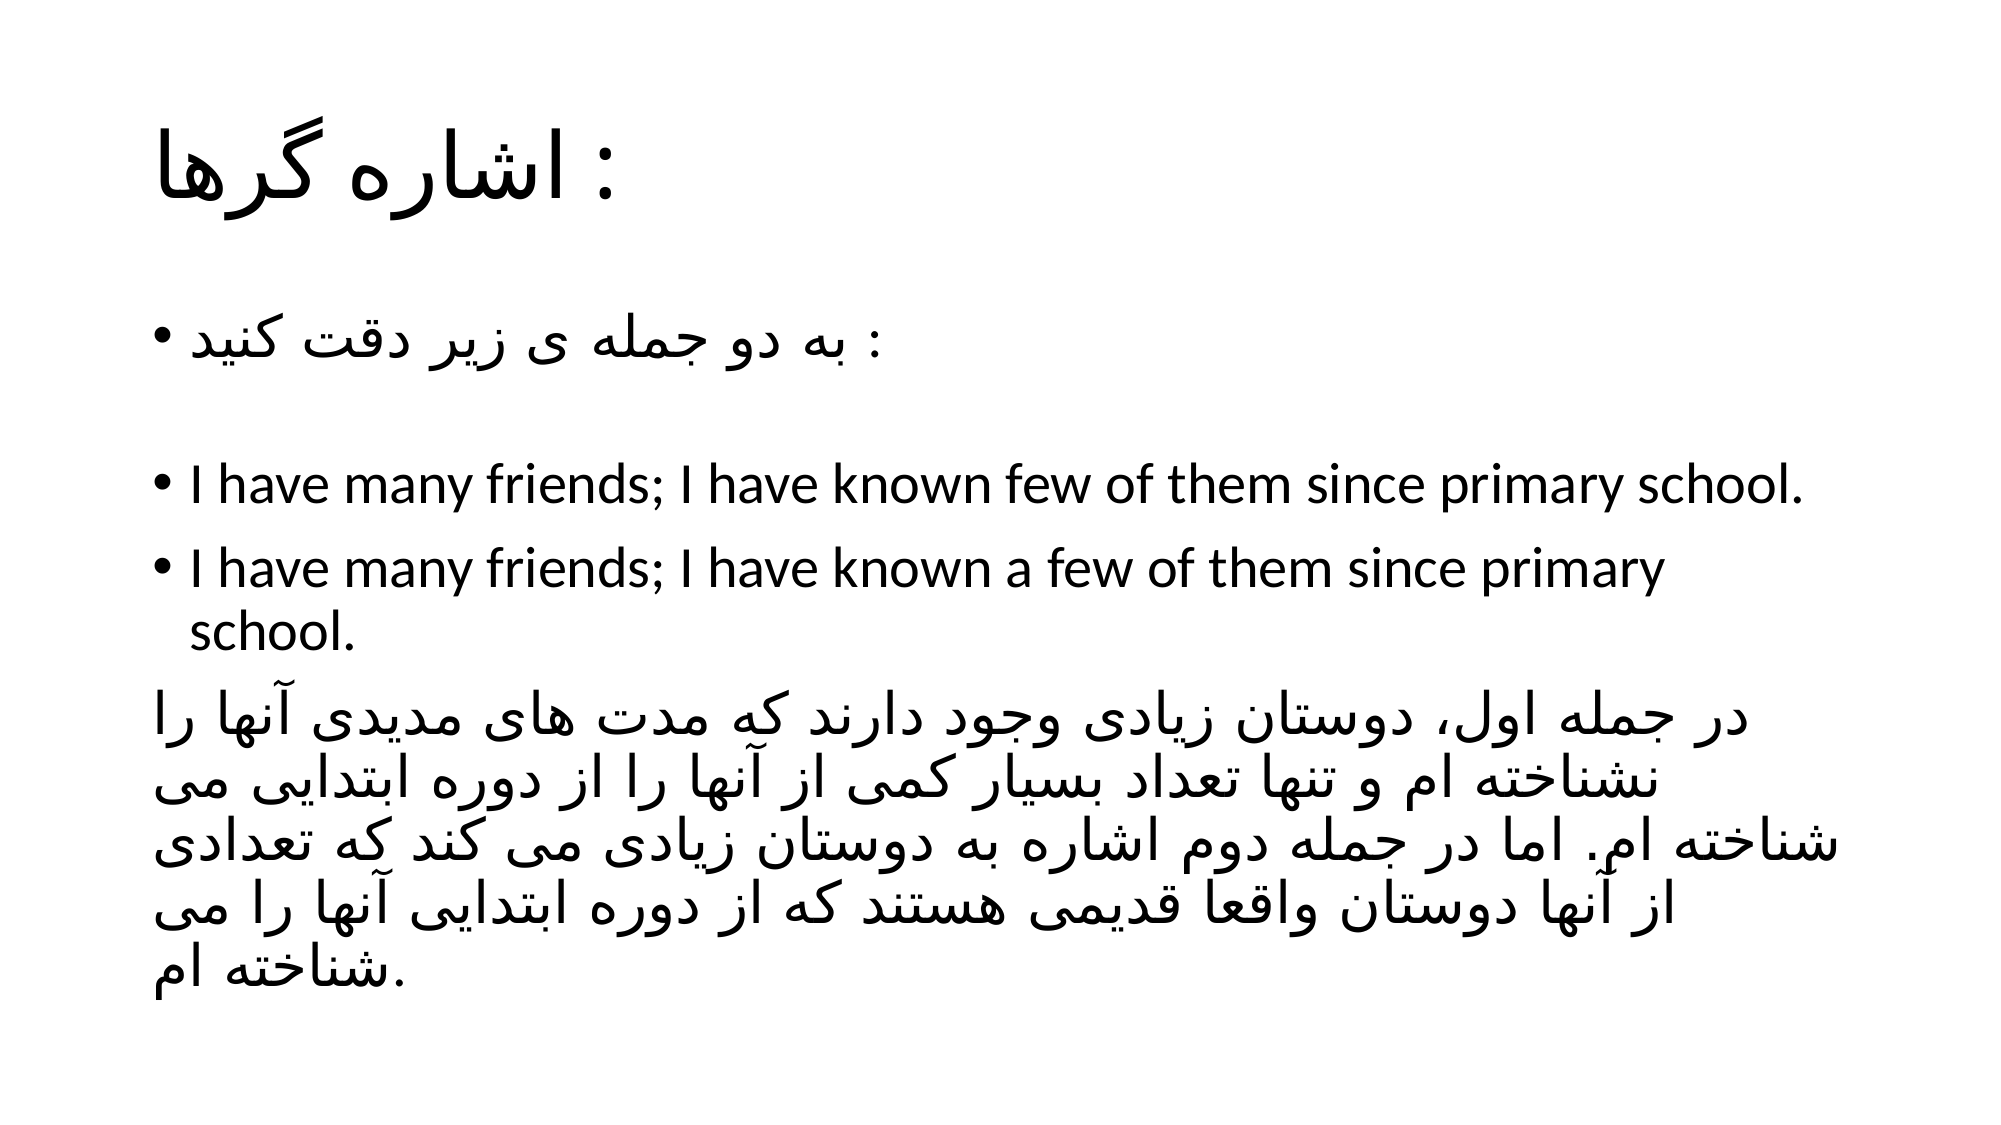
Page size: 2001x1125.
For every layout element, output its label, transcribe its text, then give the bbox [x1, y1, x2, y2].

title اشاره گرها : [137, 59, 1863, 278]
list به دو جمله ی زیر دقت کنید : I have many friends; I have known few of them since primary school. I have many friends; I have known a few of them since primary school. در جمله اول، دوستان زیادی وجود دارند که مدت های مدیدی آنها را نشناخته ام و تنها تعداد بسیار کمی از آنها را از دوره ابتدایی می شناخته ام. اما در جمله دوم اشاره به دوستان زیادی می کند که تعدادی از آنها دوستان واقعا قدیمی هستند که از دوره ابتدایی آنها را می شناخته ام. [137, 299, 1863, 1014]
